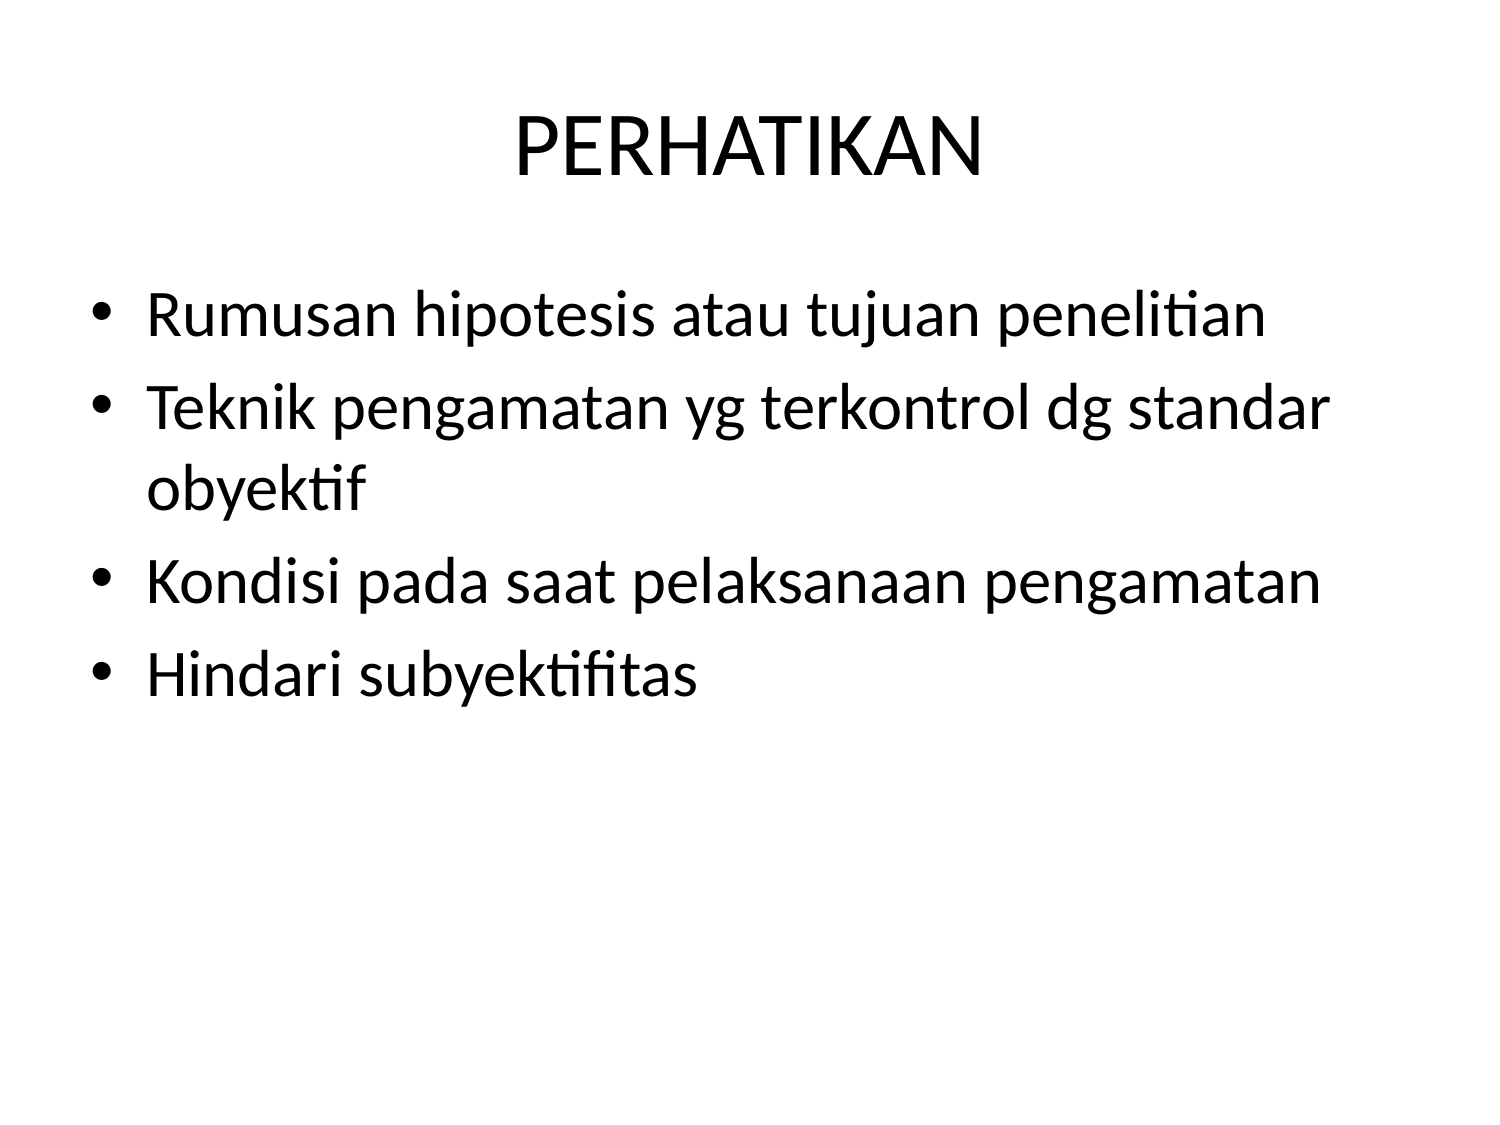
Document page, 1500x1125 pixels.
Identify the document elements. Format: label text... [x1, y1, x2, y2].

list Rumusan hipotesis atau tujuan penelitian Teknik pengamatan yg terkontrol dg standar obyektif Kondisi pada saat pelaksanaan pengamatan Hindari subyektifitas [75, 262, 1425, 1005]
title PERHATIKAN [75, 45, 1425, 233]
